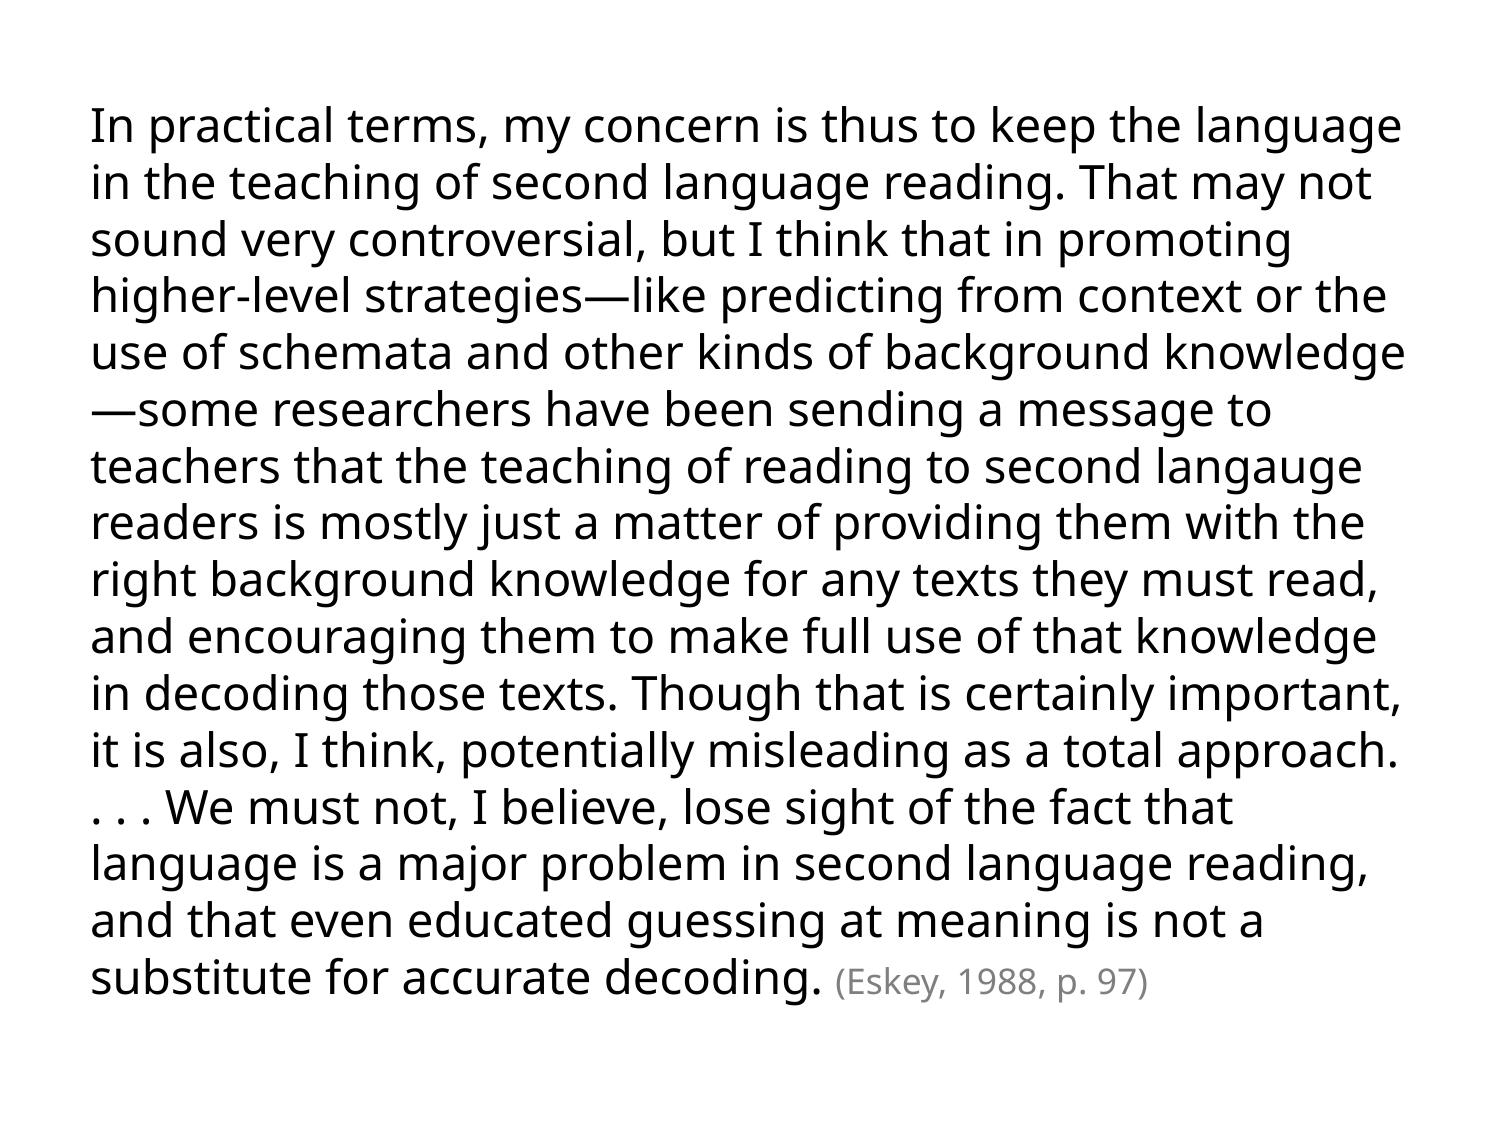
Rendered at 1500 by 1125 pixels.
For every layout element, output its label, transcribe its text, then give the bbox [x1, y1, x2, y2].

list In practical terms, my concern is thus to keep the language in the teaching of second language reading. That may not sound very controversial, but I think that in promoting higher-level strategies—like predicting from context or the use of schemata and other kinds of background knowledge—some researchers have been sending a message to teachers that the teaching of reading to second langauge readers is mostly just a matter of providing them with the right background knowledge for any texts they must read, and encouraging them to make full use of that knowledge in decoding those texts. Though that is certainly important, it is also, I think, potentially misleading as a total approach. . . . We must not, I believe, lose sight of the fact that language is a major problem in second language reading, and that even educated guessing at meaning is not a substitute for accurate decoding. (Eskey, 1988, p. 97) [75, 87, 1425, 1050]
